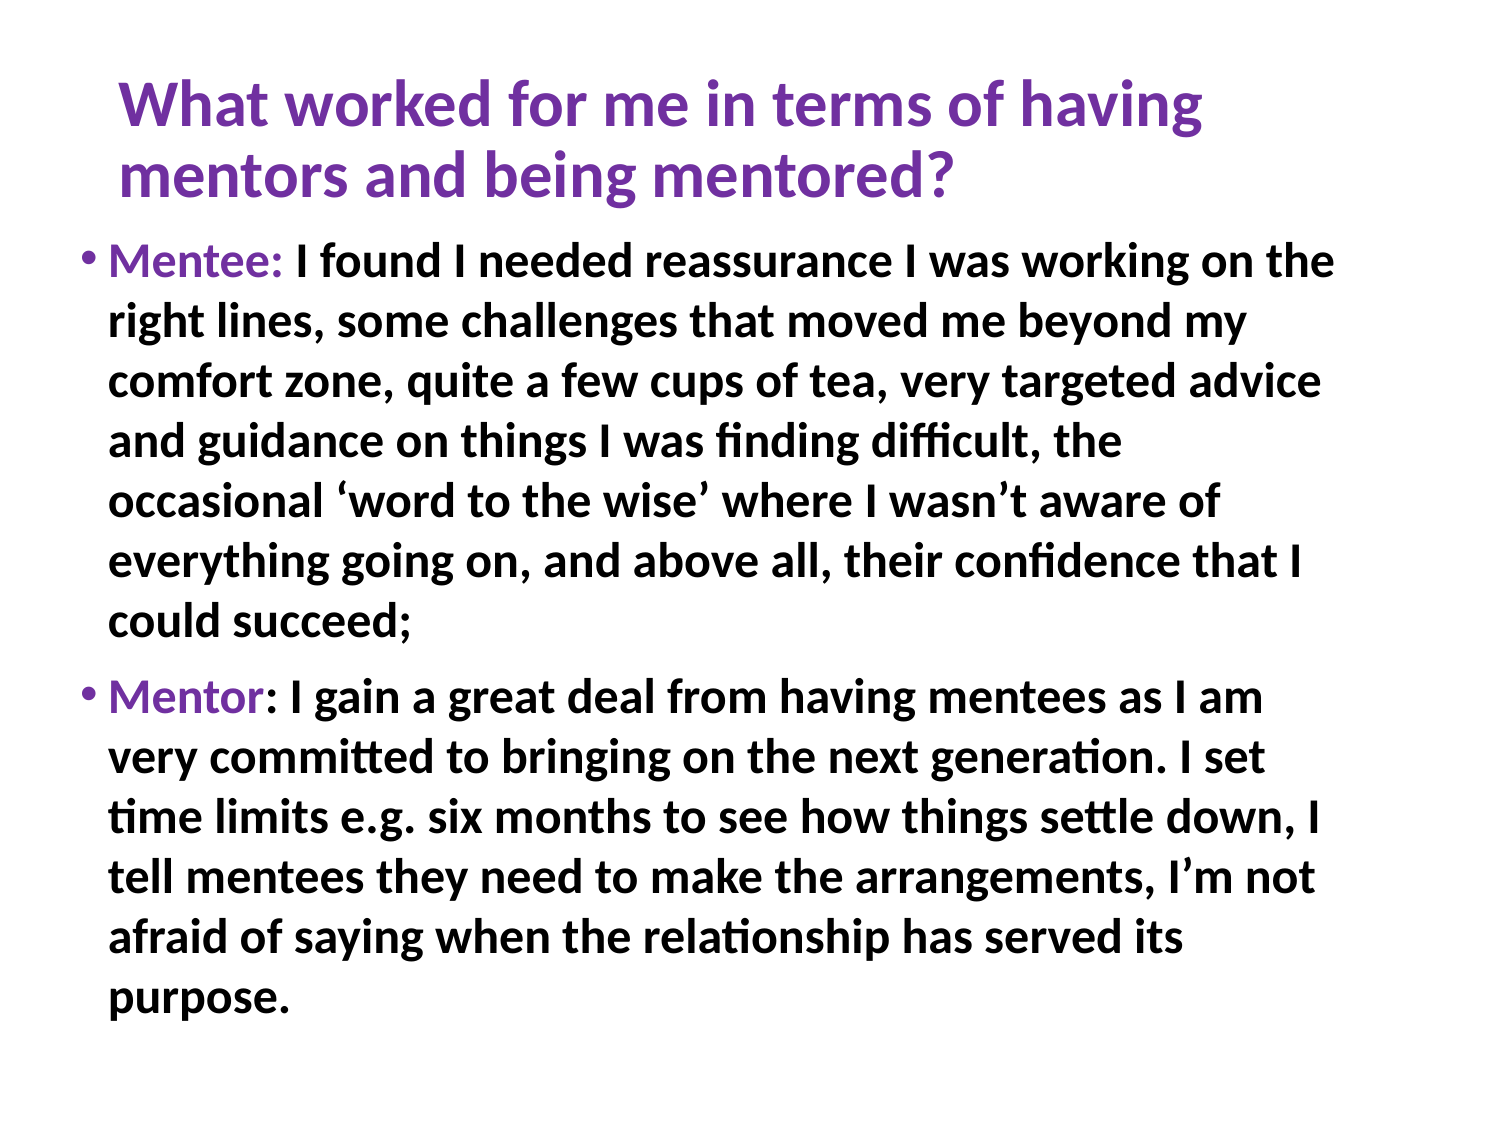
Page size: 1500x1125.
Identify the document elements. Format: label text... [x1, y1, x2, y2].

title What worked for me in terms of having mentors and being mentored? [103, 59, 1397, 220]
list Mentee: I found I needed reassurance I was working on the right lines, some challenges that moved me beyond my comfort zone, quite a few cups of tea, very targeted advice and guidance on things I was finding difficult, the occasional ‘word to the wise’ where I wasn’t aware of everything going on, and above all, their confidence that I could succeed; Mentor: I gain a great deal from having mentees as I am very committed to bringing on the next generation. I set time limits e.g. six months to see how things settle down, I tell mentees they need to make the arrangements, I’m not afraid of saying when the relationship has served its purpose. [64, 219, 1359, 927]
